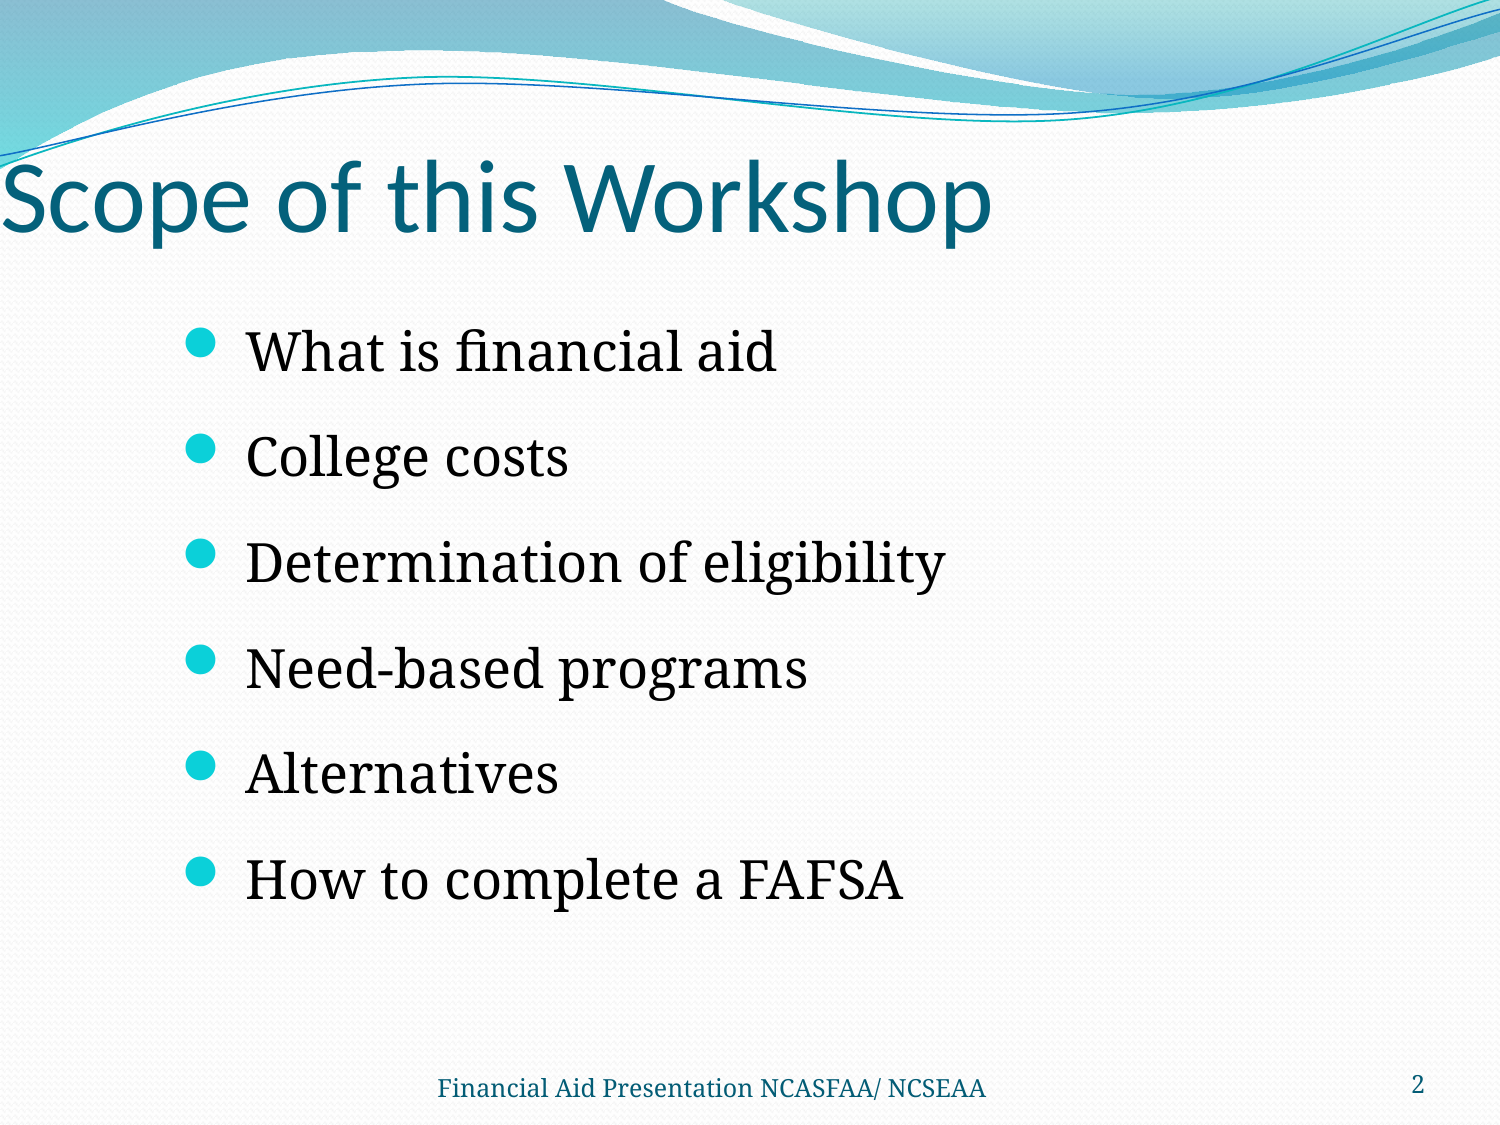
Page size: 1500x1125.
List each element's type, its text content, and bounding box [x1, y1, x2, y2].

slide_number 2 [1299, 1042, 1425, 1103]
title Scope of this Workshop [0, 0, 1500, 254]
footer Financial Aid Presentation NCASFAA/ NCSEAA [437, 1042, 988, 1103]
list What is financial aid College costs Determination of eligibility Need-based programs Alternatives How to complete a FAFSA [166, 309, 1344, 942]
